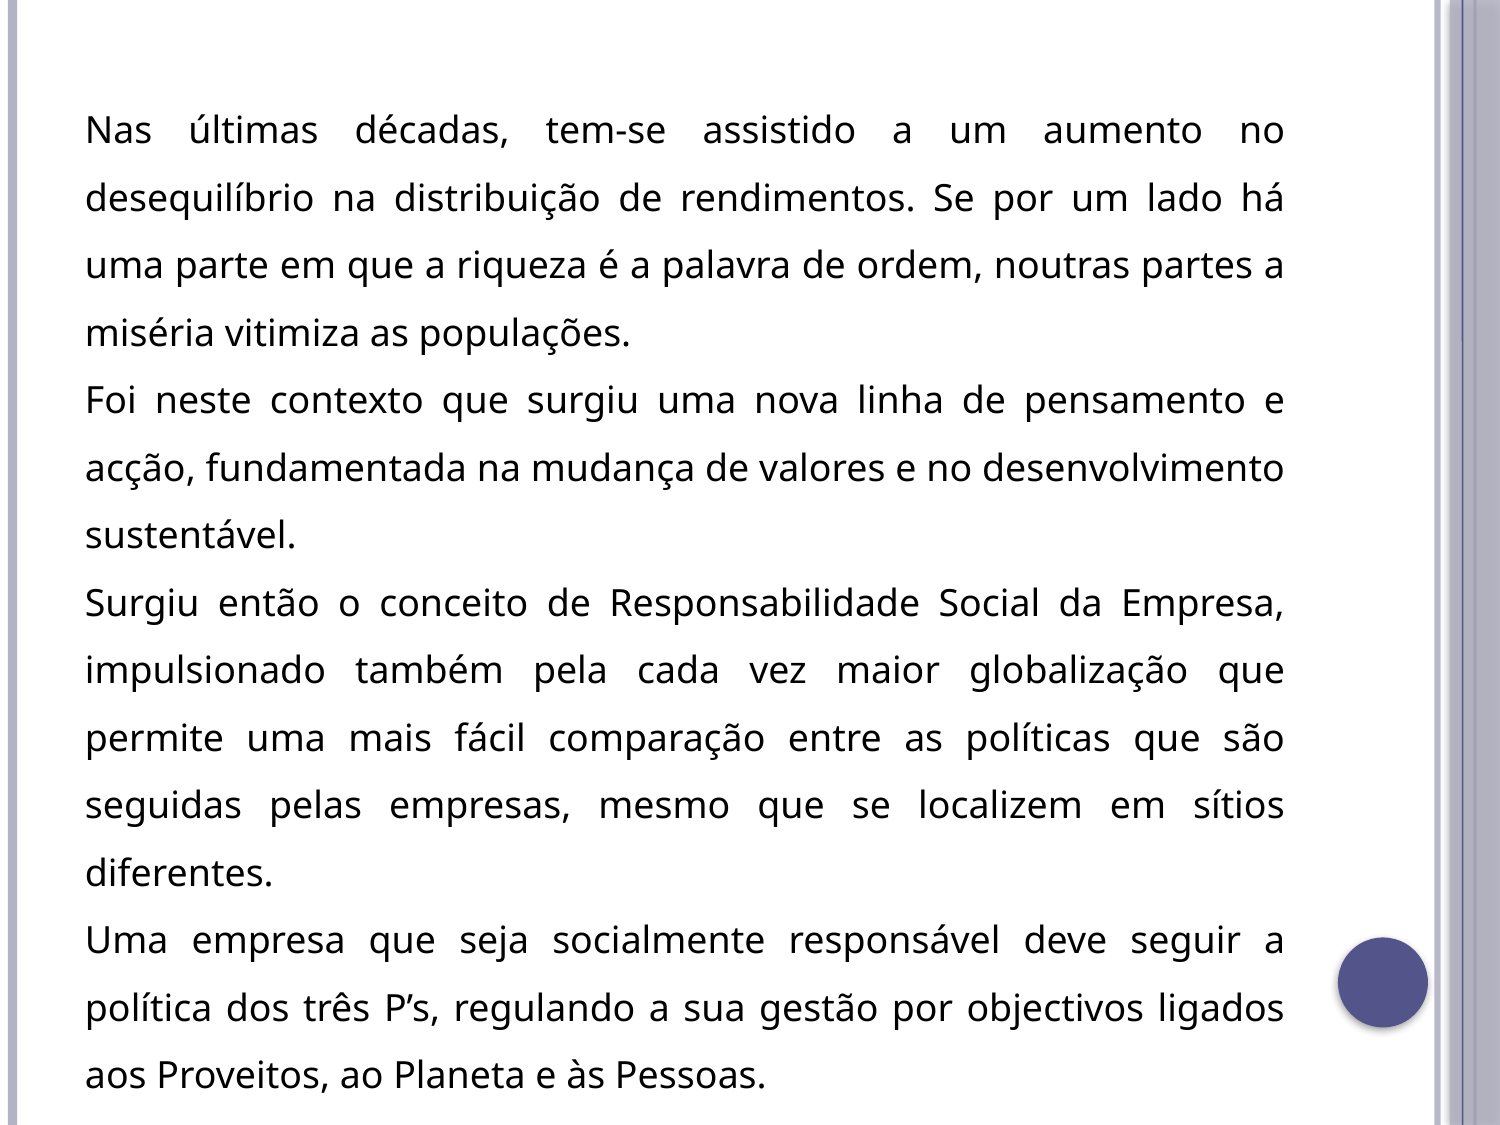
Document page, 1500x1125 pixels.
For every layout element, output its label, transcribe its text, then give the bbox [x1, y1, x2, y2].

text_box Nas últimas décadas, tem-se assistido a um aumento no desequilíbrio na distribuição de rendimentos. Se por um lado há uma parte em que a riqueza é a palavra de ordem, noutras partes a miséria vitimiza as populações. Foi neste contexto que surgiu uma nova linha de pensamento e acção, fundamentada na mudança de valores e no desenvolvimento sustentável. Surgiu então o conceito de Responsabilidade Social da Empresa, impulsionado também pela cada vez maior globalização que permite uma mais fácil comparação entre as políticas que são seguidas pelas empresas, mesmo que se localizem em sítios diferentes. Uma empresa que seja socialmente responsável deve seguir a política dos três P’s, regulando a sua gestão por objectivos ligados aos Proveitos, ao Planeta e às Pessoas. [70, 76, 1301, 1104]
